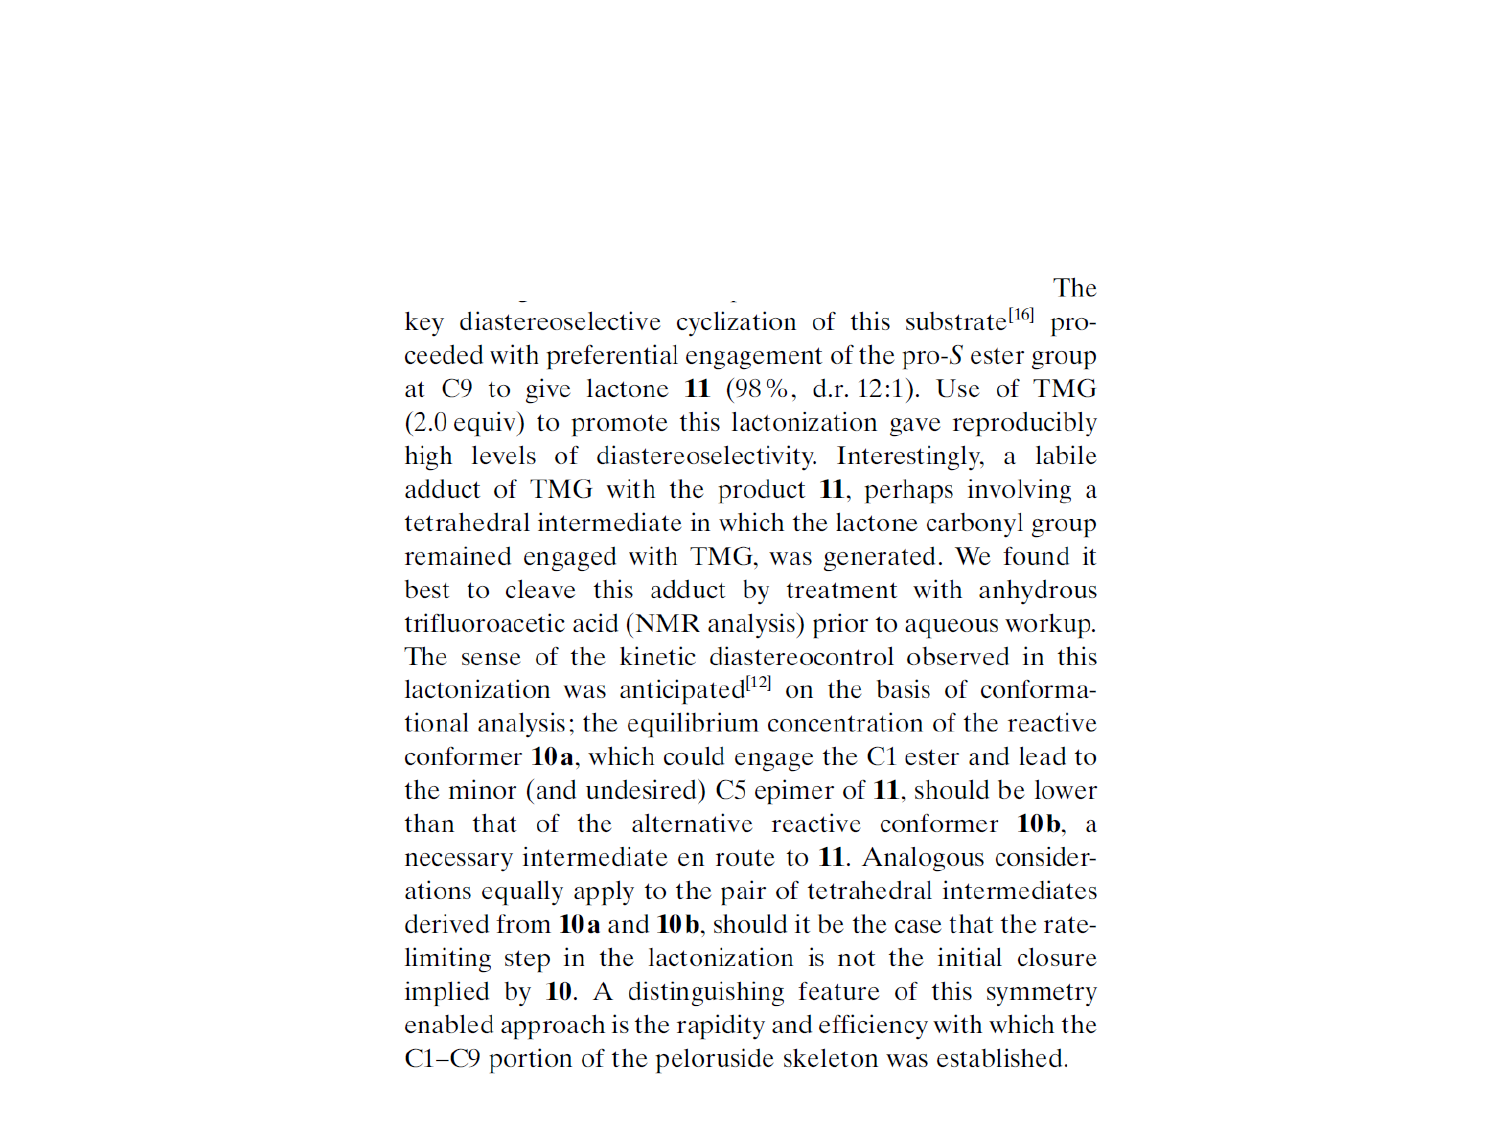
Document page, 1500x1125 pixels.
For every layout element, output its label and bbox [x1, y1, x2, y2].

picture [399, 274, 1114, 1076]
